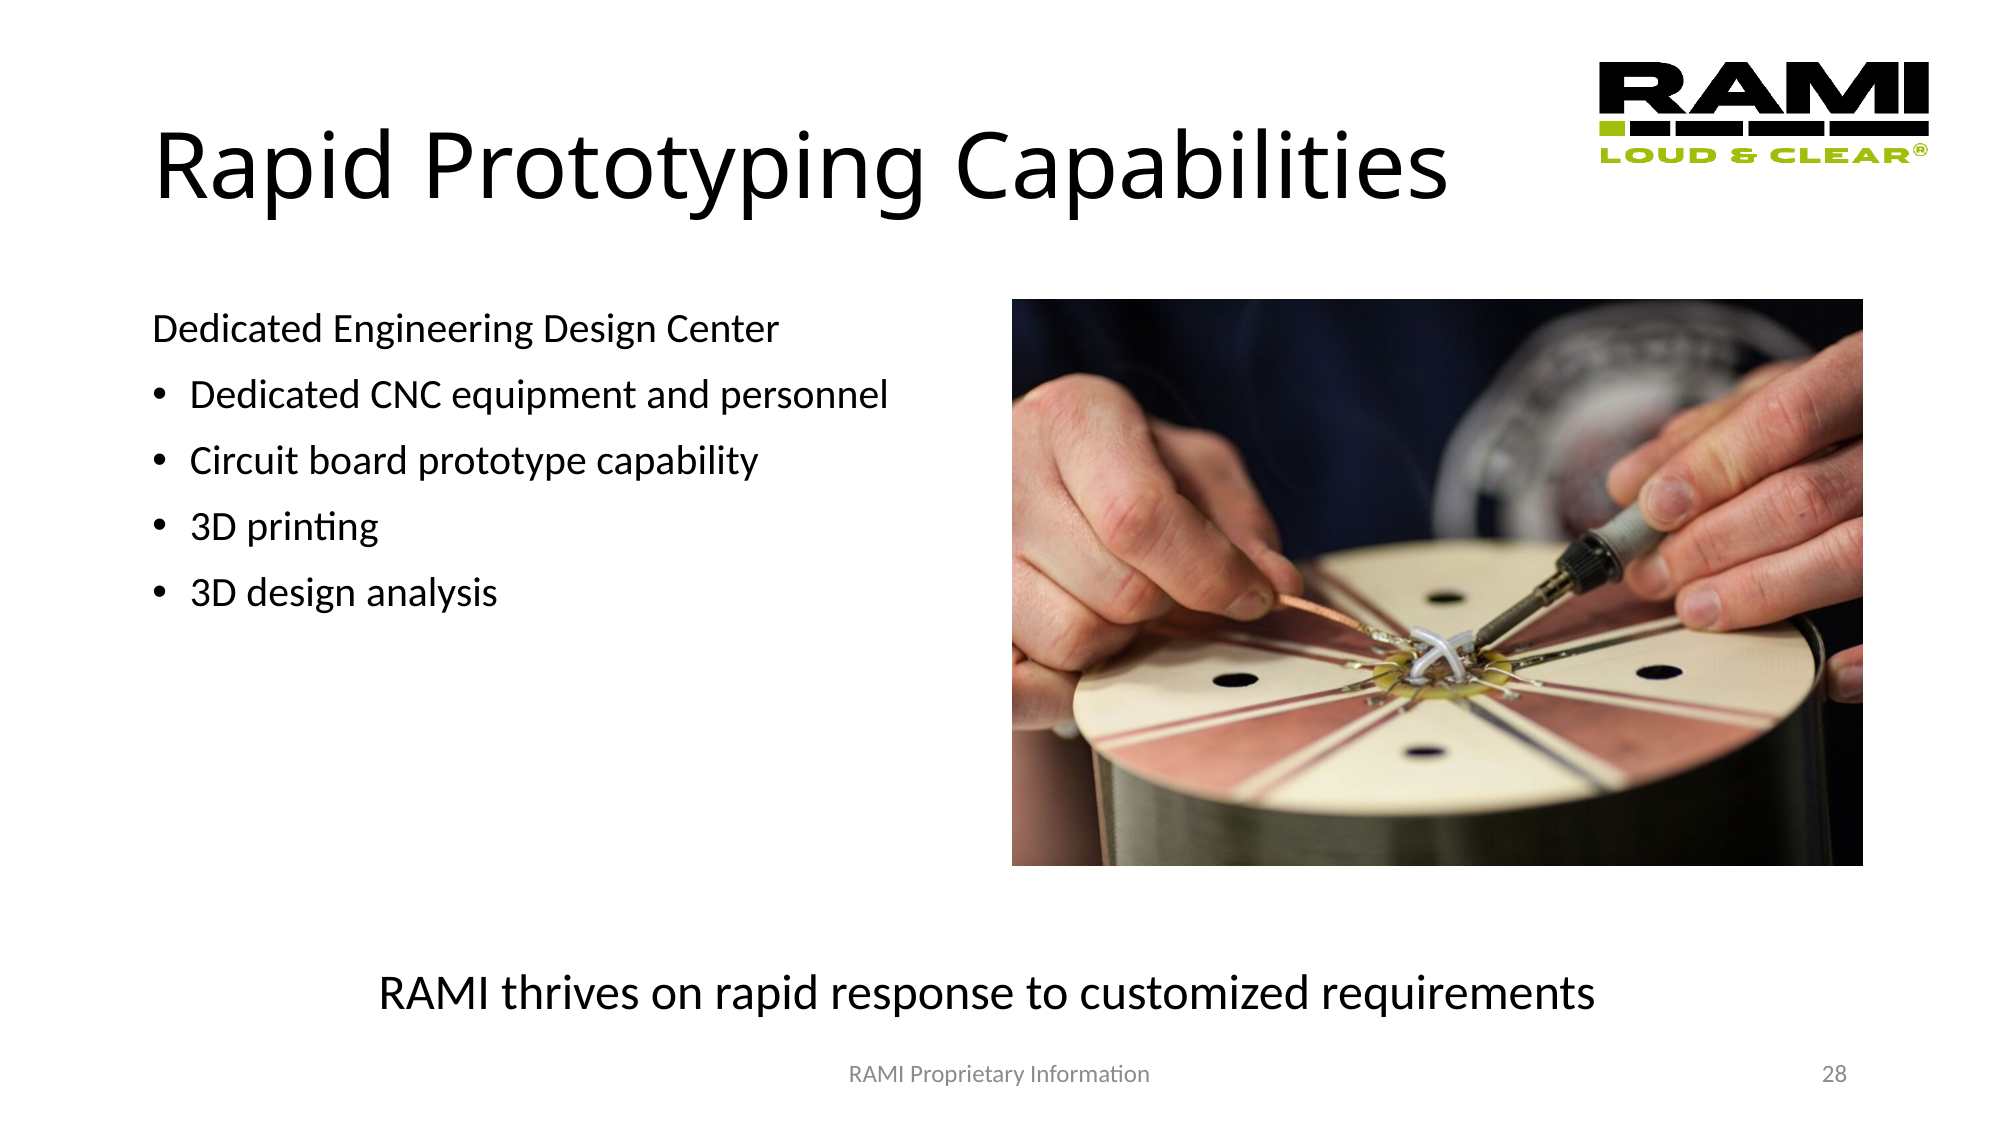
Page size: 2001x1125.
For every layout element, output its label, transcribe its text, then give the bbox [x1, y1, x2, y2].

text_box RAMI thrives on rapid response to customized requirements [363, 951, 1612, 1028]
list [1012, 299, 1863, 866]
picture [1863, 59, 1933, 166]
title Rapid Prototyping Capabilities [137, 59, 1863, 278]
slide_number 28 [1412, 1042, 1863, 1103]
footer RAMI Proprietary Information [662, 1042, 1338, 1103]
list Dedicated Engineering Design Center Dedicated CNC equipment and personnel Circuit board prototype capability 3D printing 3D design analysis [137, 299, 988, 1014]
